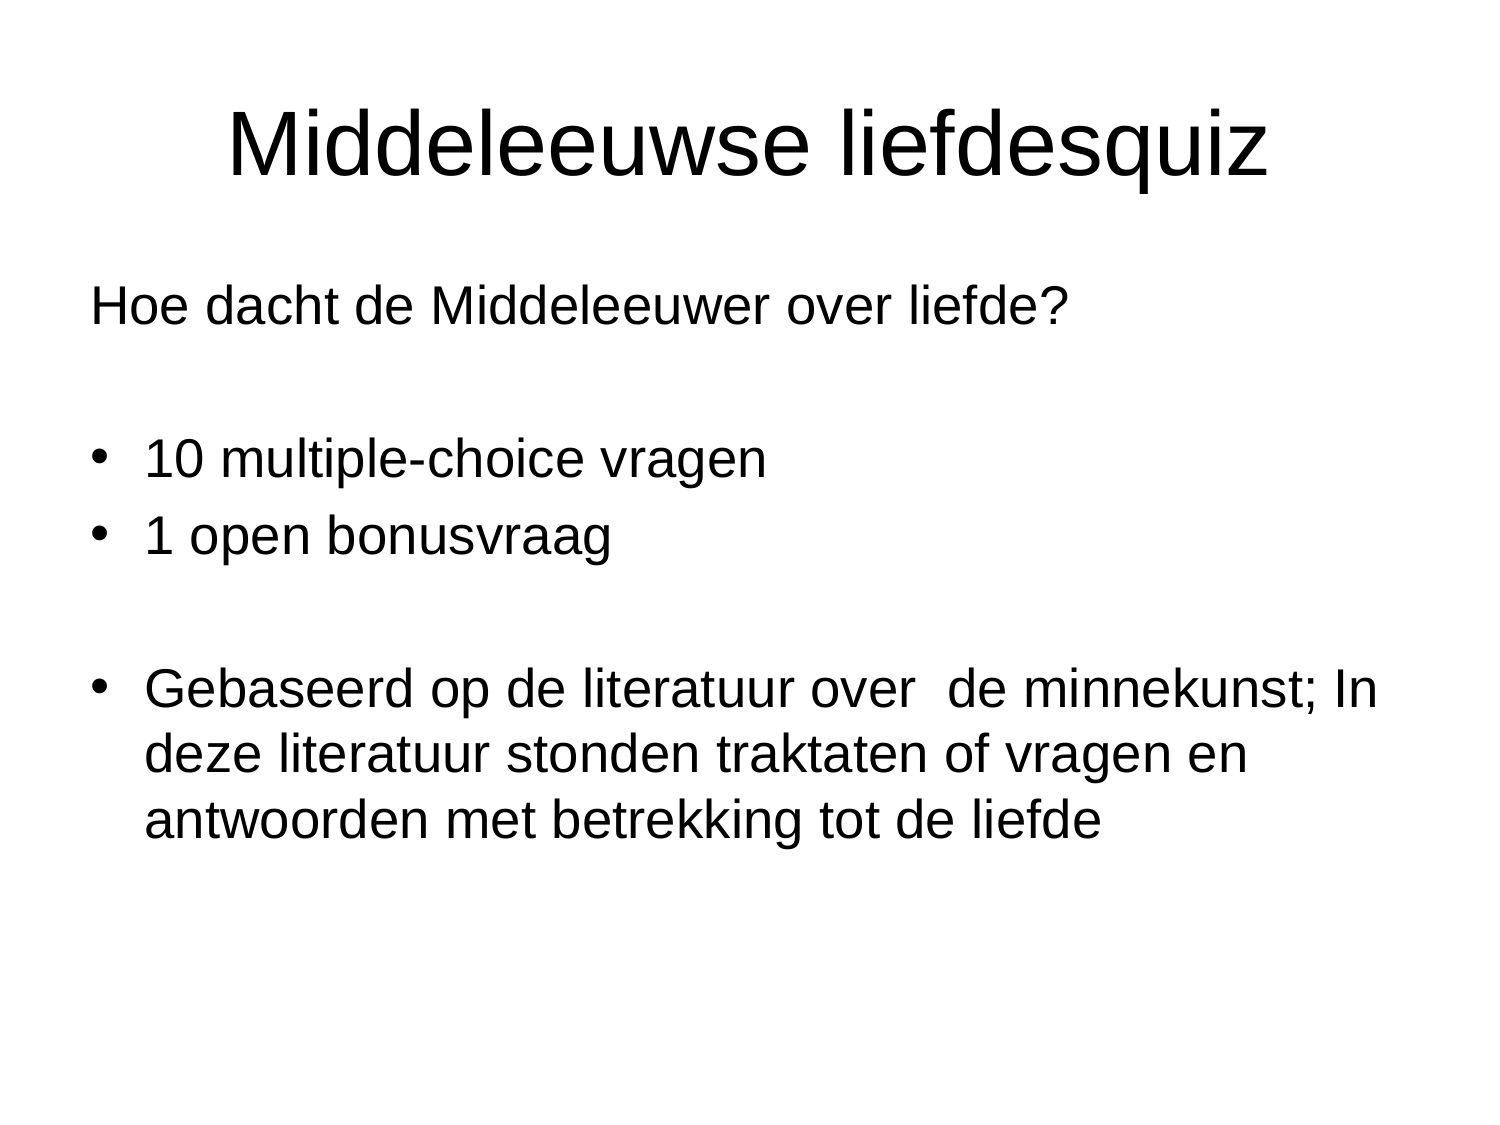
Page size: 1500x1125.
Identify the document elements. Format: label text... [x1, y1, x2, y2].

list Hoe dacht de Middeleeuwer over liefde? 10 multiple-choice vragen 1 open bonusvraag Gebaseerd op de literatuur over de minnekunst; In deze literatuur stonden traktaten of vragen en antwoorden met betrekking tot de liefde [75, 262, 1425, 1005]
title Middeleeuwse liefdesquiz [75, 45, 1425, 233]
